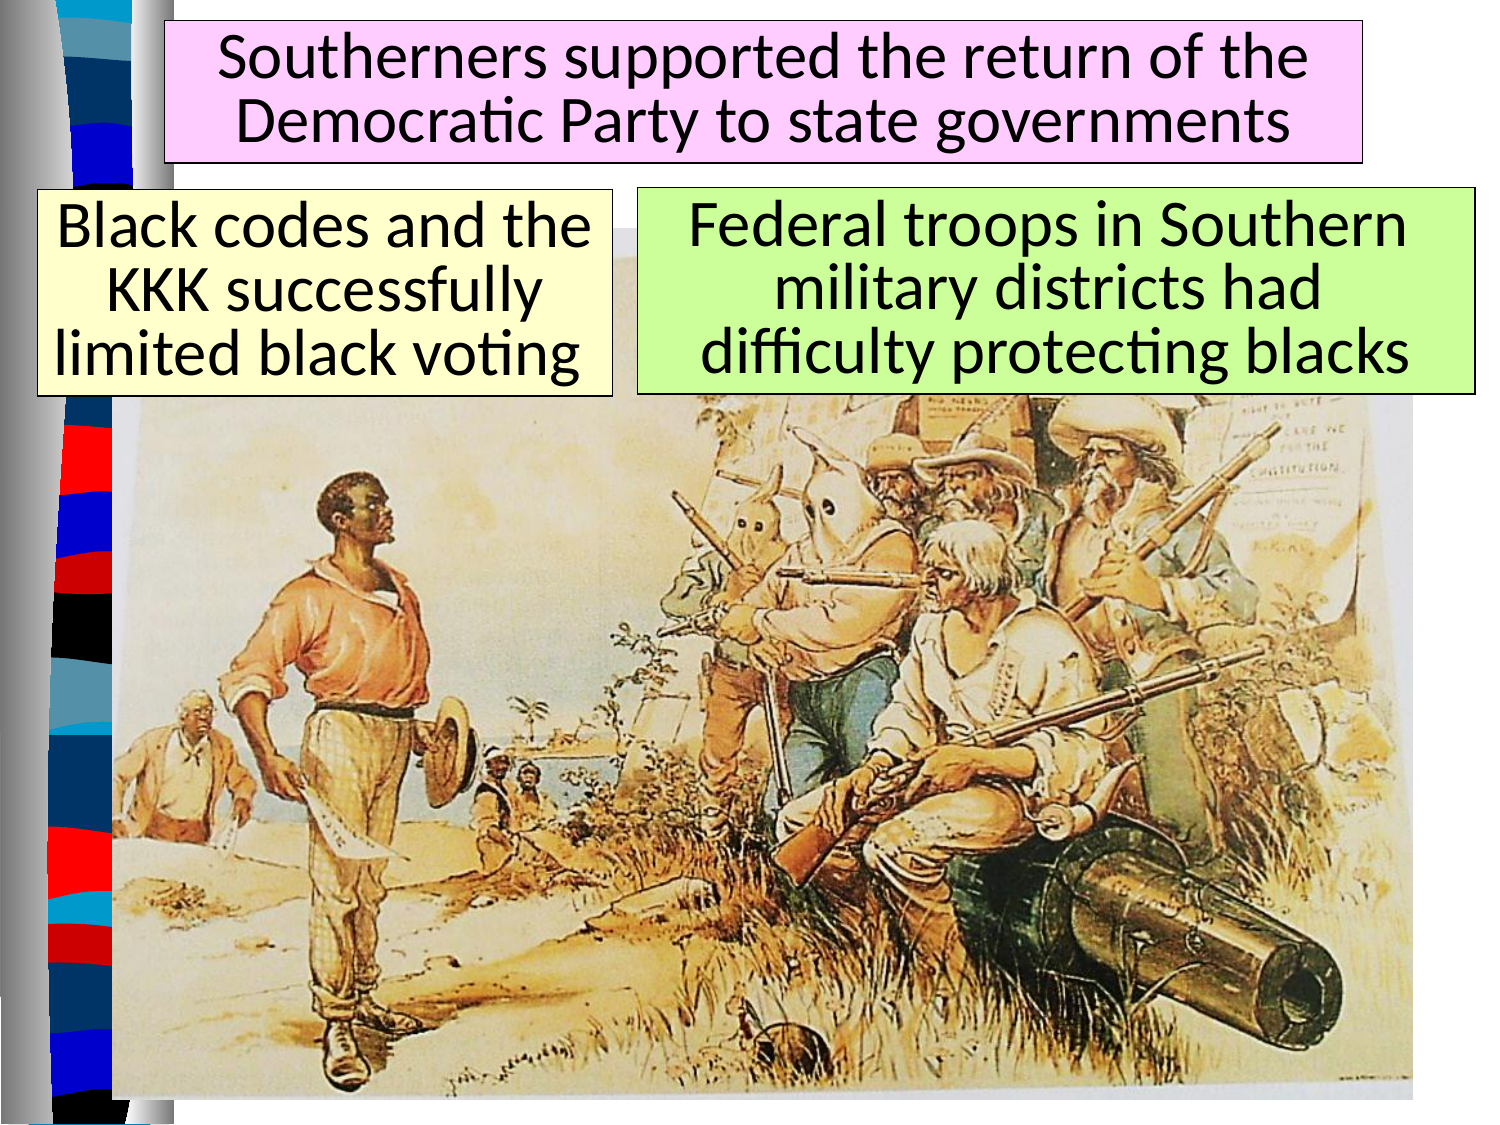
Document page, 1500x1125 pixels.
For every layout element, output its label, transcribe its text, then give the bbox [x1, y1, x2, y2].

text_box Federal troops in Southern military districts had difficulty protecting blacks [637, 187, 1475, 395]
text_box Black codes and the KKK successfully limited black voting [37, 189, 613, 396]
text_box Southerners supported the return of the Democratic Party to state governments [164, 20, 1363, 164]
picture [112, 228, 1413, 1101]
